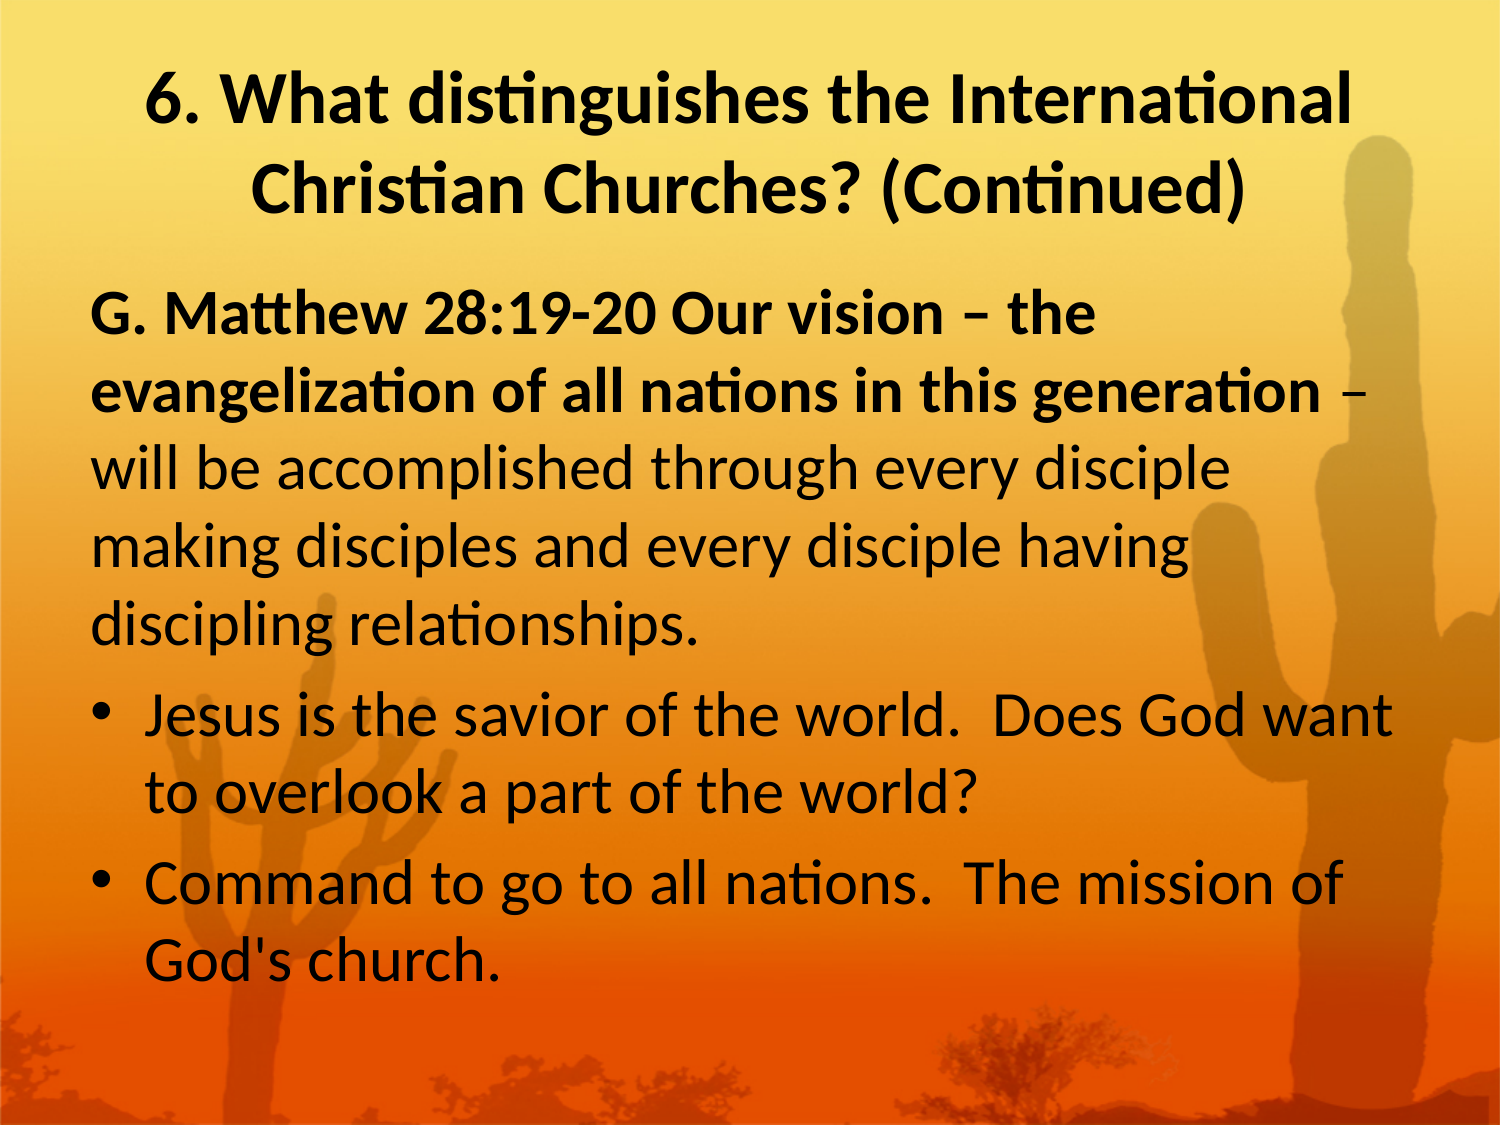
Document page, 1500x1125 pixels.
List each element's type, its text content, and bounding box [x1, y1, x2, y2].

title 6. What distinguishes the International Christian Churches? (Continued) [75, 45, 1425, 233]
picture [0, 0, 1500, 1125]
list G. Matthew 28:19-20 Our vision – the evangelization of all nations in this generation – will be accomplished through every disciple making disciples and every disciple having discipling relationships. Jesus is the savior of the world. Does God want to overlook a part of the world? Command to go to all nations. The mission of God's church. [75, 262, 1425, 1005]
